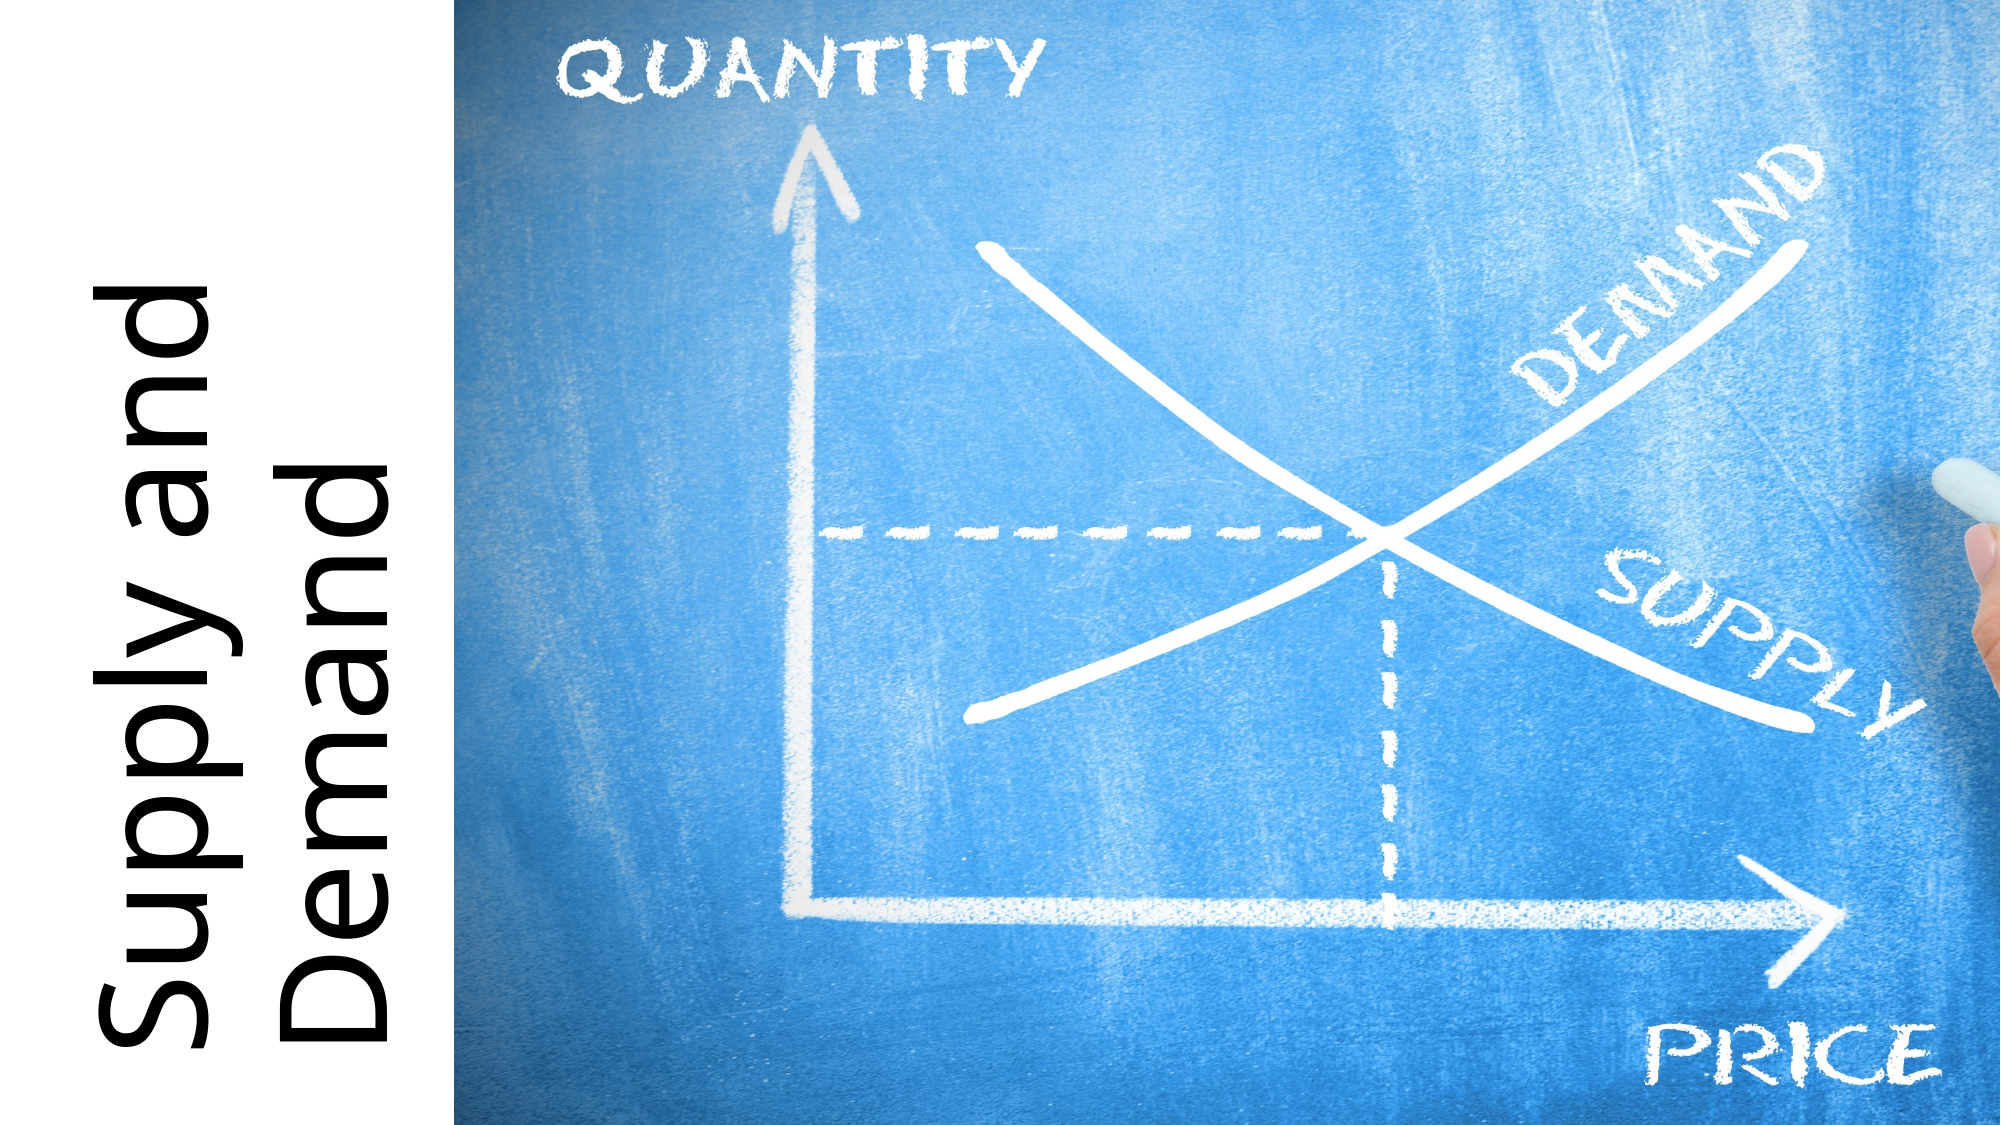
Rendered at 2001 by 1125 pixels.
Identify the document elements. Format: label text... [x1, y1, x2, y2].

text_box Supply and Demand [49, 0, 425, 1072]
picture [454, 0, 2000, 1125]
text_box [0, 0, 454, 1125]
